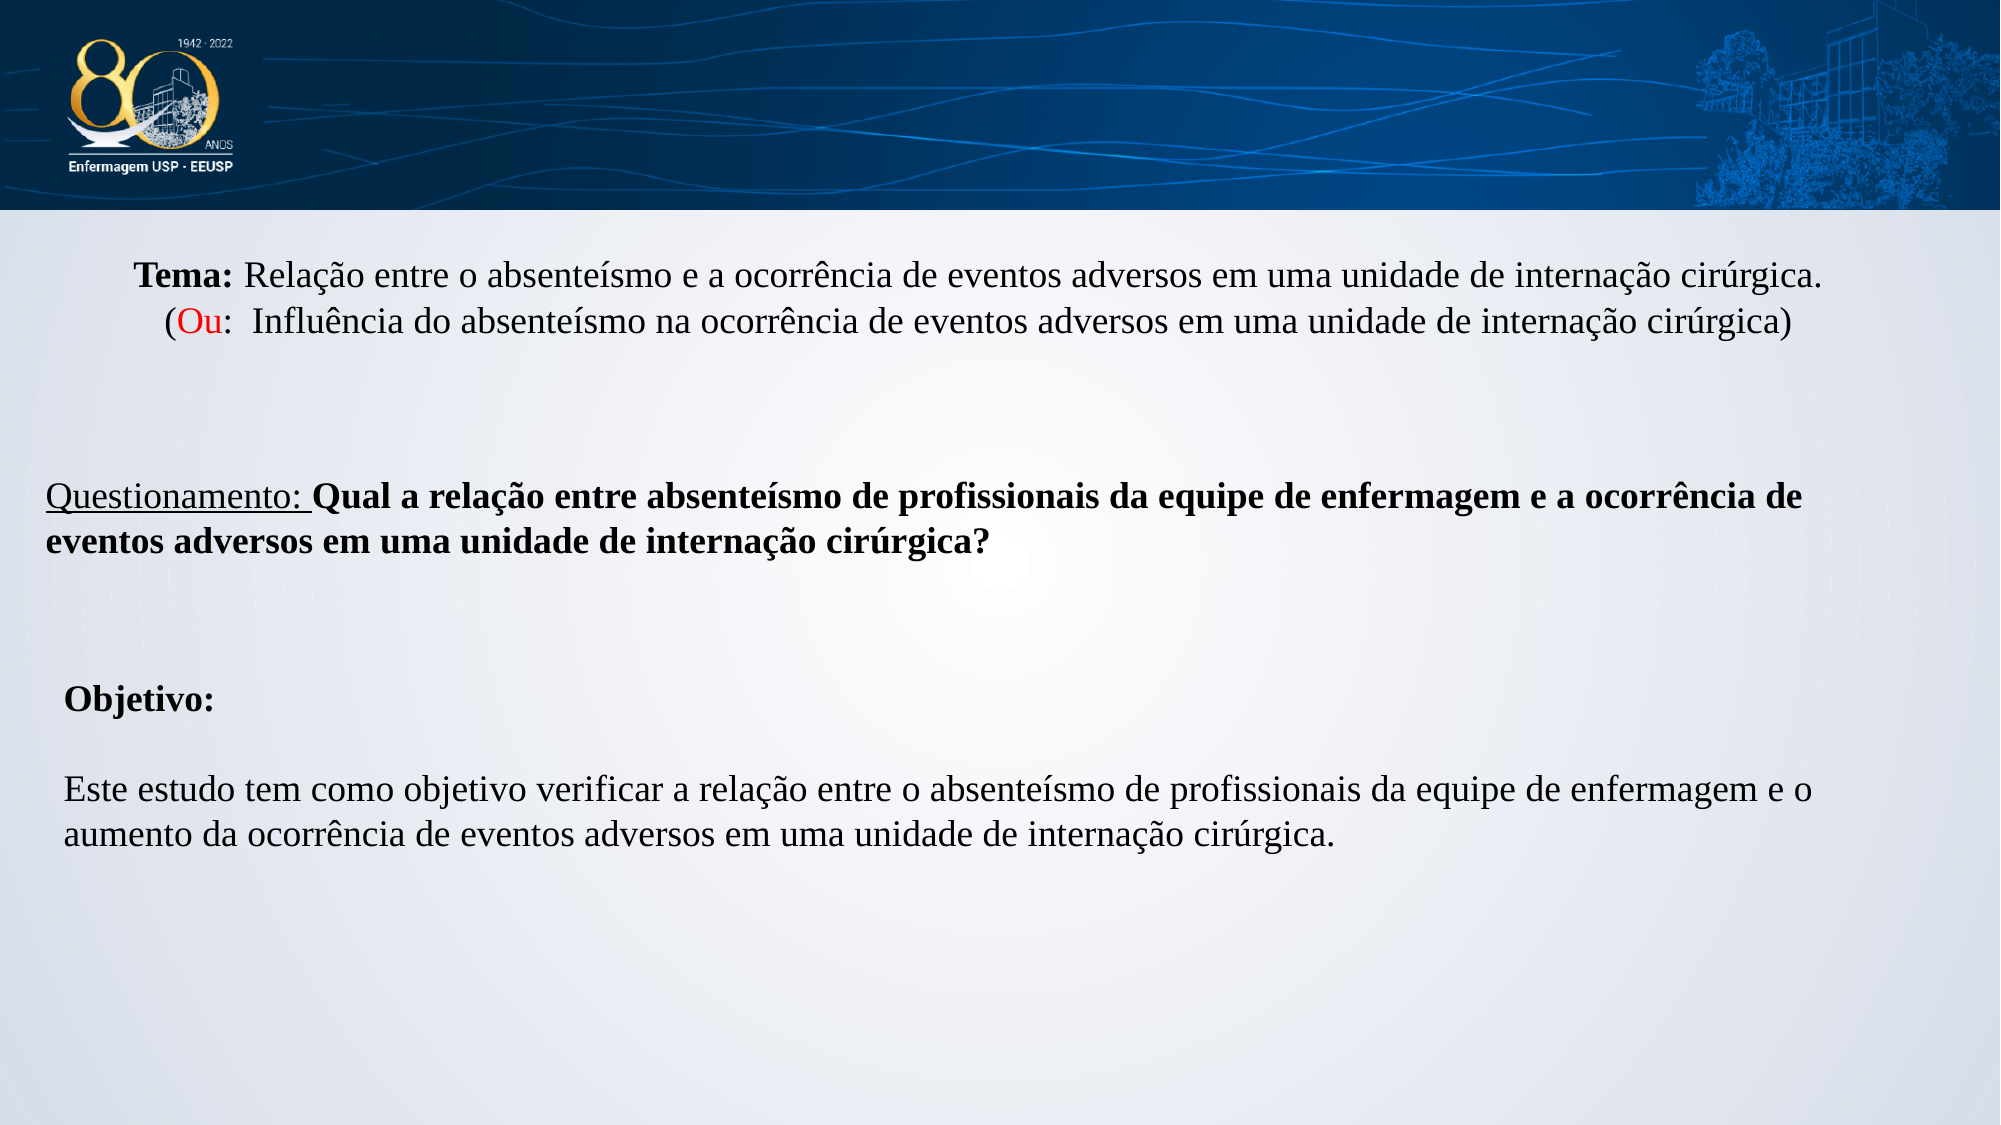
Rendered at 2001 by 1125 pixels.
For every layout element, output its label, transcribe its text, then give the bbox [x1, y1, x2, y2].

subtitle Tema: Relação entre o absenteísmo e a ocorrência de eventos adversos em uma unidade de internação cirúrgica. (Ou: Influência do absenteísmo na ocorrência de eventos adversos em uma unidade de internação cirúrgica) [0, 197, 1959, 436]
text_box Questionamento: Qual a relação entre absenteísmo de profissionais da equipe de enfermagem e a ocorrência de eventos adversos em uma unidade de internação cirúrgica? [30, 463, 1890, 569]
picture [0, 0, 2000, 210]
text_box Objetivo: Este estudo tem como objetivo verificar a relação entre o absenteísmo de profissionais da equipe de enfermagem e o aumento da ocorrência de eventos adversos em uma unidade de internação cirúrgica. [48, 666, 1842, 952]
